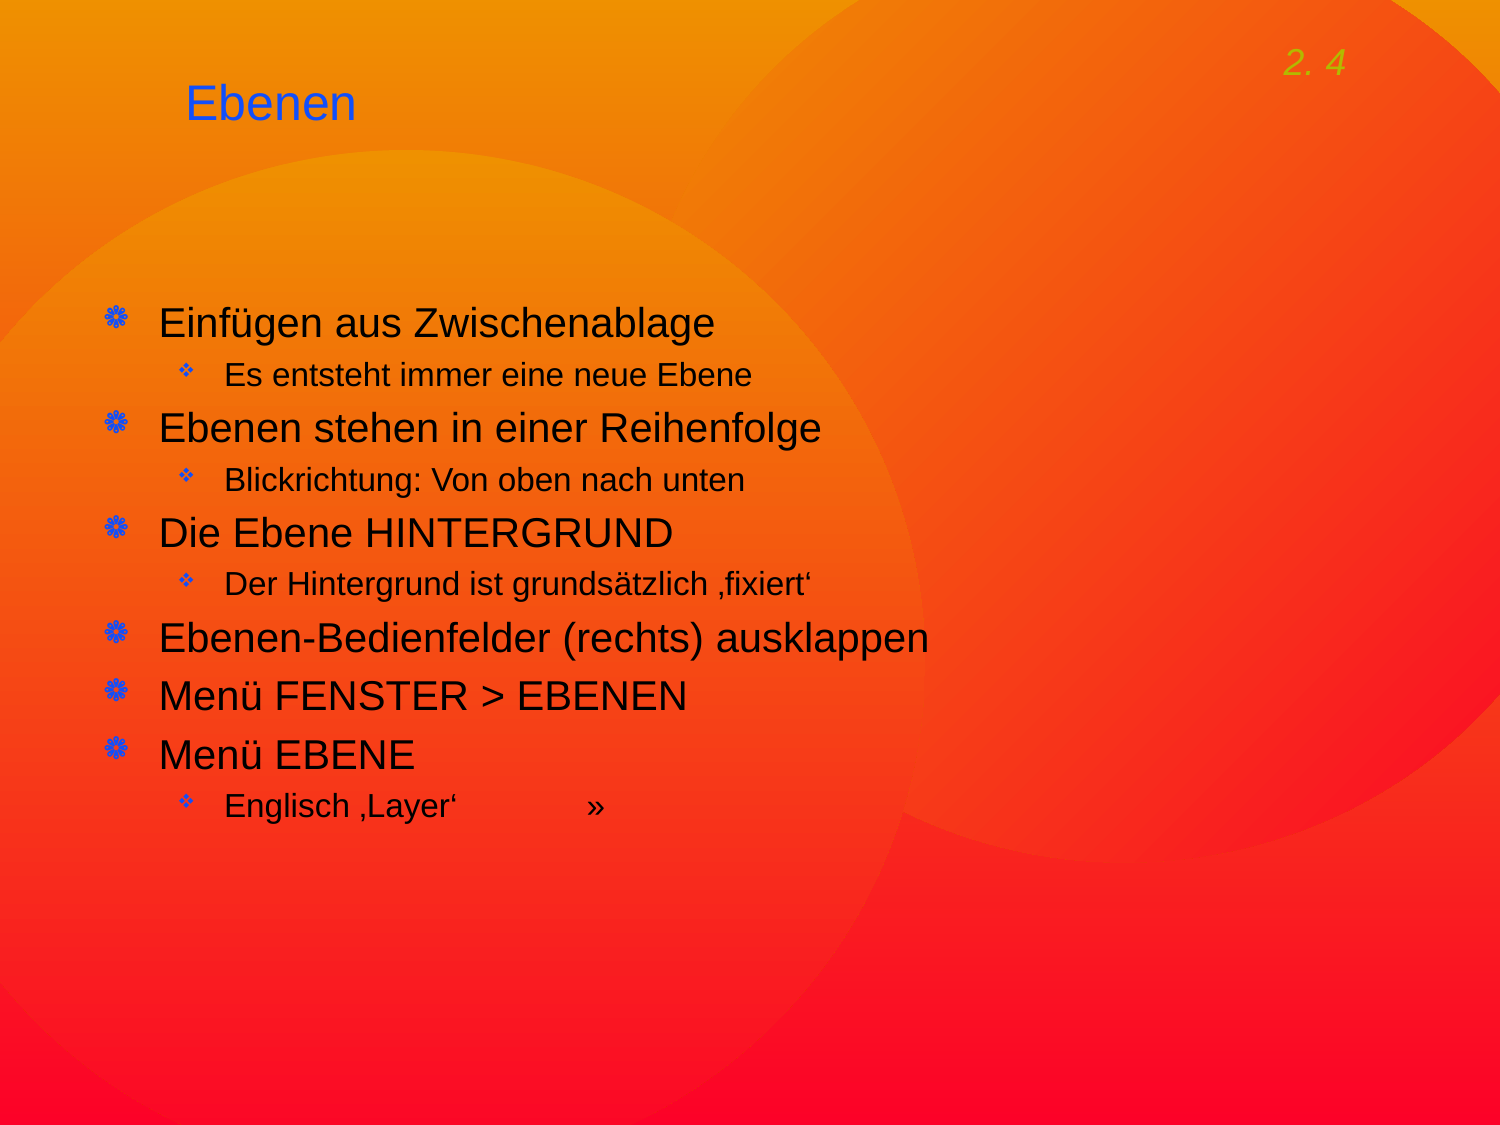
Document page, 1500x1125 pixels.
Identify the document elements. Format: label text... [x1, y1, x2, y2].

title Ebenen [171, 54, 1372, 138]
list Einfügen aus Zwischenablage Es entsteht immer eine neue Ebene Ebenen stehen in einer Reihenfolge Blickrichtung: Von oben nach unten Die Ebene HINTERGRUND Der Hintergrund ist grundsätzlich ‚fixiert‘ Ebenen-Bedienfelder (rechts) ausklappen Menü FENSTER > EBENEN Menü EBENE Englisch ‚Layer‘ » [86, 288, 1200, 953]
